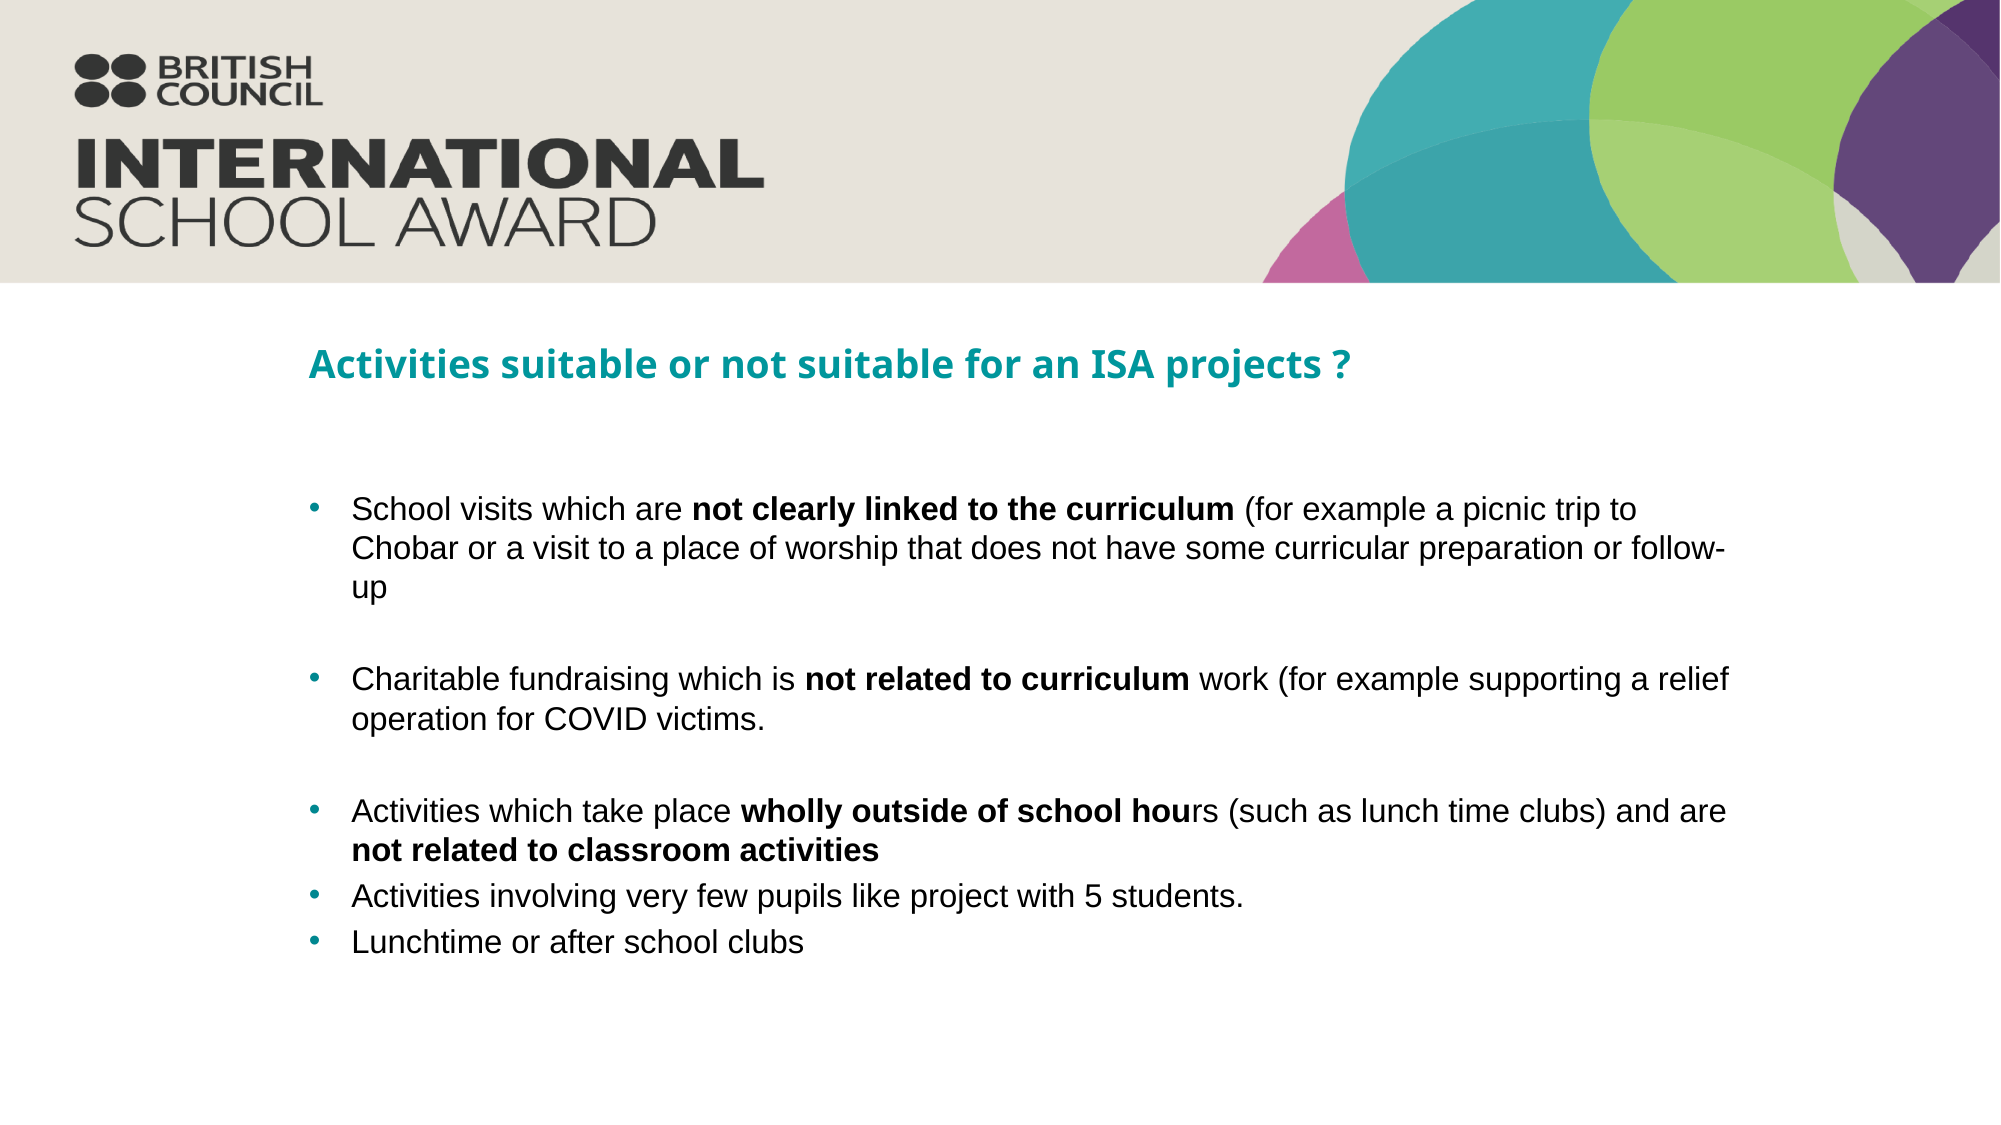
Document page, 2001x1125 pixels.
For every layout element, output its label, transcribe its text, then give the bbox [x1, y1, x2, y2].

list School visits which are not clearly linked to the curriculum (for example a picnic trip to Chobar or a visit to a place of worship that does not have some curricular preparation or follow-up Charitable fundraising which is not related to curriculum work (for example supporting a relief operation for COVID victims. Activities which take place wholly outside of school hours (such as lunch time clubs) and are not related to classroom activities Activities involving very few pupils like project with 5 students. Lunchtime or after school clubs [249, 479, 1750, 1106]
title Activities suitable or not suitable for an ISA projects ? [249, 331, 1750, 409]
picture [0, 0, 2000, 1125]
